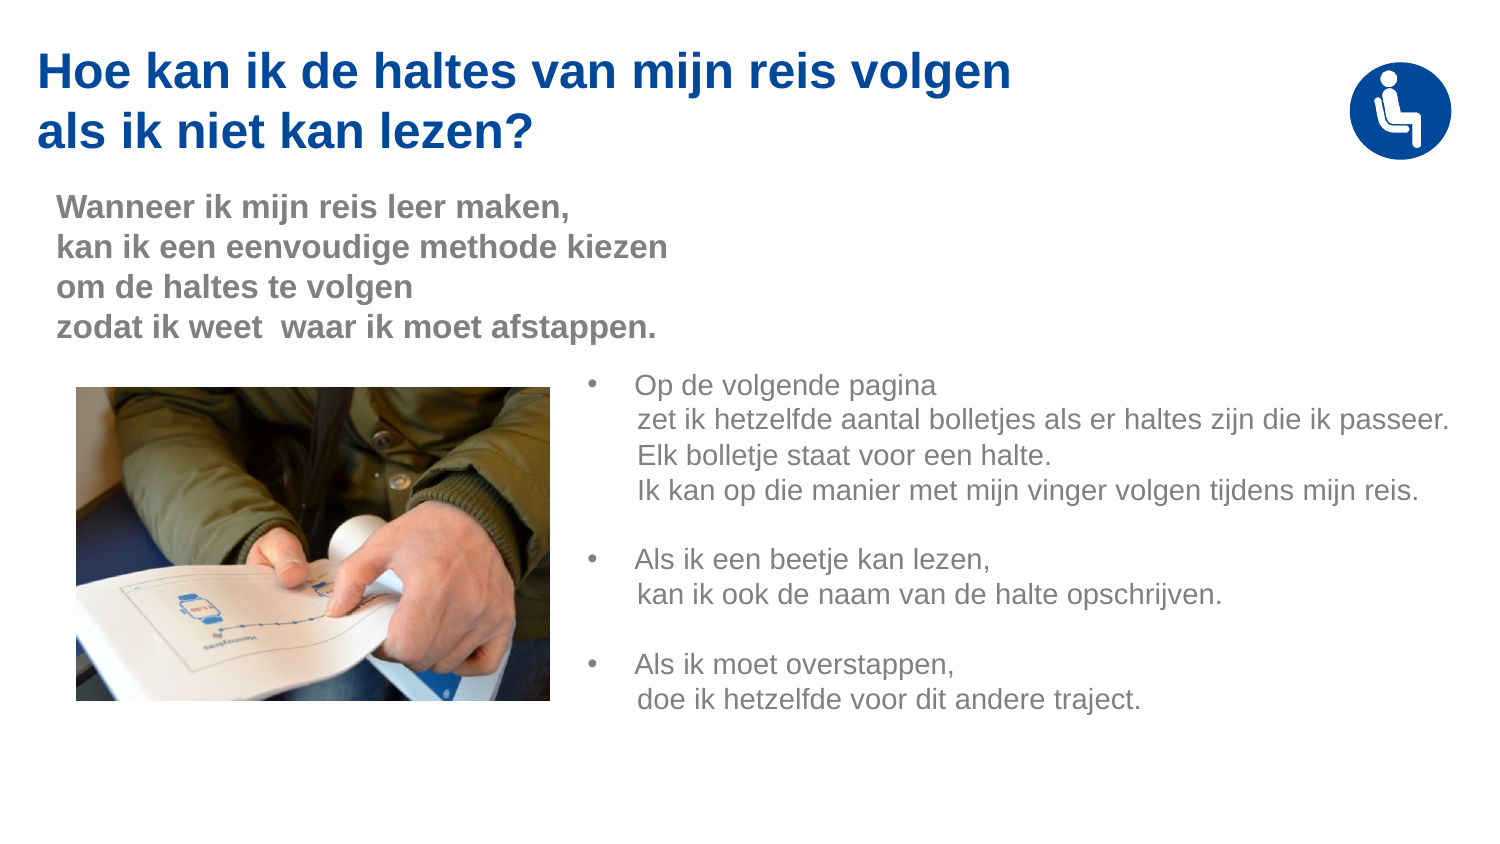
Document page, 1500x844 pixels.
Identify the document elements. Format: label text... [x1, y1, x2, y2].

text_box [1349, 72, 1369, 150]
title Hoe kan ik de haltes van mijn reis volgen als ik niet kan lezen? [22, 31, 1452, 148]
text_box Wanneer ik mijn reis leer maken, kan ik een eenvoudige methode kiezen om de haltes te volgen zodat ik weet waar ik moet afstappen. [41, 178, 1128, 393]
text_box [1376, 62, 1452, 160]
picture [76, 387, 550, 702]
text_box Op de volgende pagina zet ik hetzelfde aantal bolletjes als er haltes zijn die ik passeer. Elk bolletje staat voor een halte. Ik kan op die manier met mijn vinger volgen tijdens mijn reis. Als ik een beetje kan lezen, kan ik ook de naam van de halte opschrijven. Als ik moet overstappen, doe ik hetzelfde voor dit andere traject. [572, 358, 1500, 723]
picture [1373, 69, 1422, 148]
